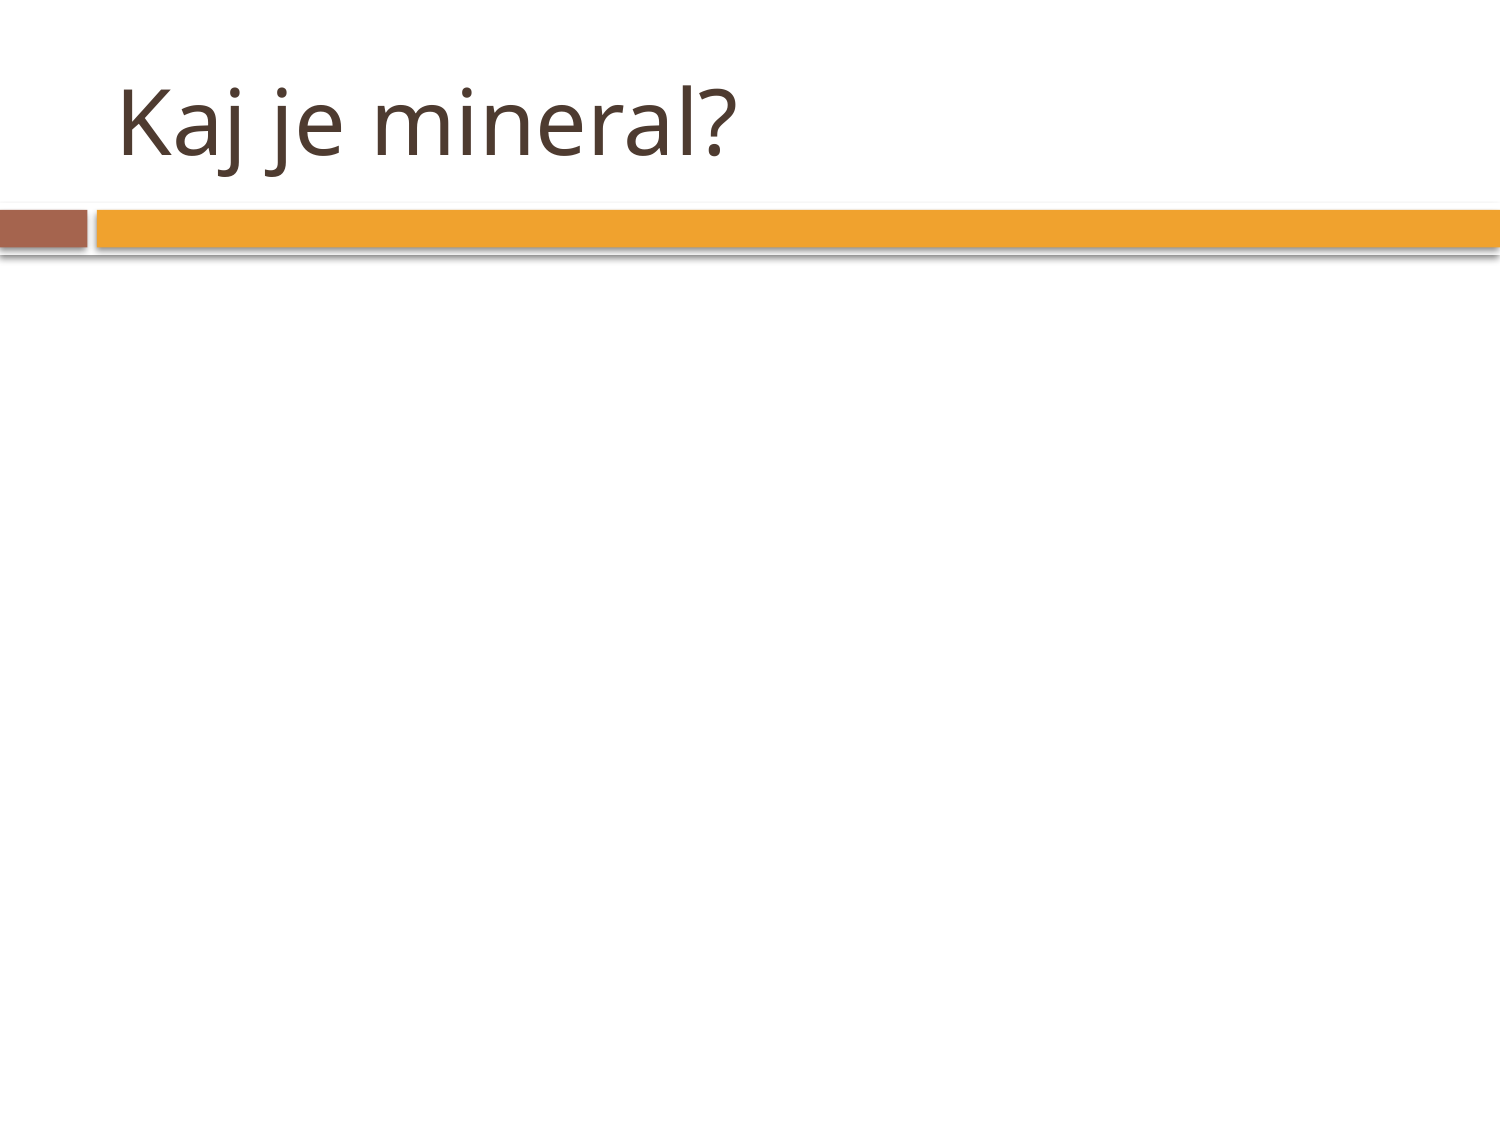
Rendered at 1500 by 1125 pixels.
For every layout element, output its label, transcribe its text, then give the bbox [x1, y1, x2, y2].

title Kaj je mineral? [100, 37, 1438, 200]
